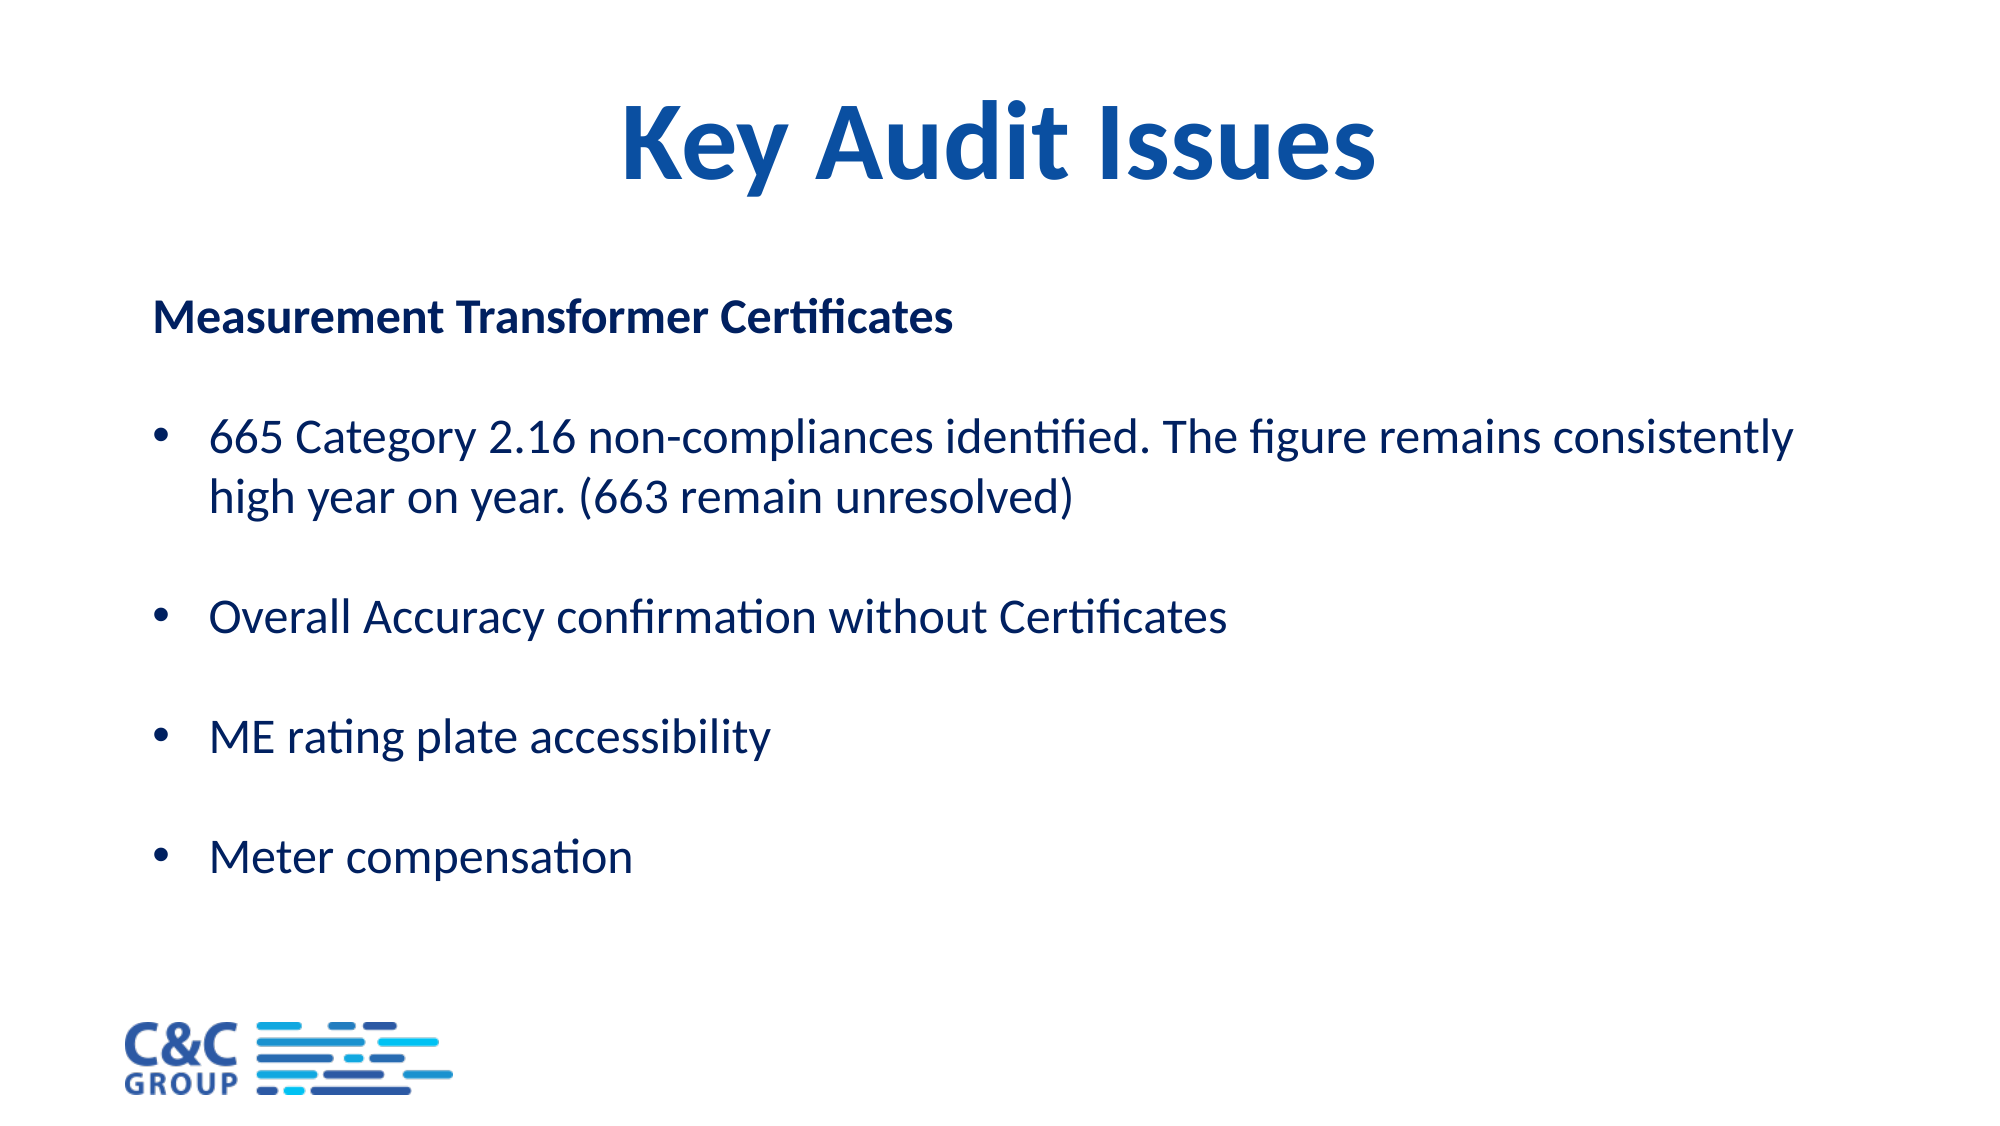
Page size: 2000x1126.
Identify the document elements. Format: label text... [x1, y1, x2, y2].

picture [125, 1022, 453, 1095]
text_box Measurement Transformer Certificates 665 Category 2.16 non-compliances identified. The figure remains consistently high year on year. (663 remain unresolved) Overall Accuracy confirmation without Certificates ME rating plate accessibility Meter compensation [137, 191, 1851, 892]
title Key Audit Issues [137, 59, 1863, 278]
